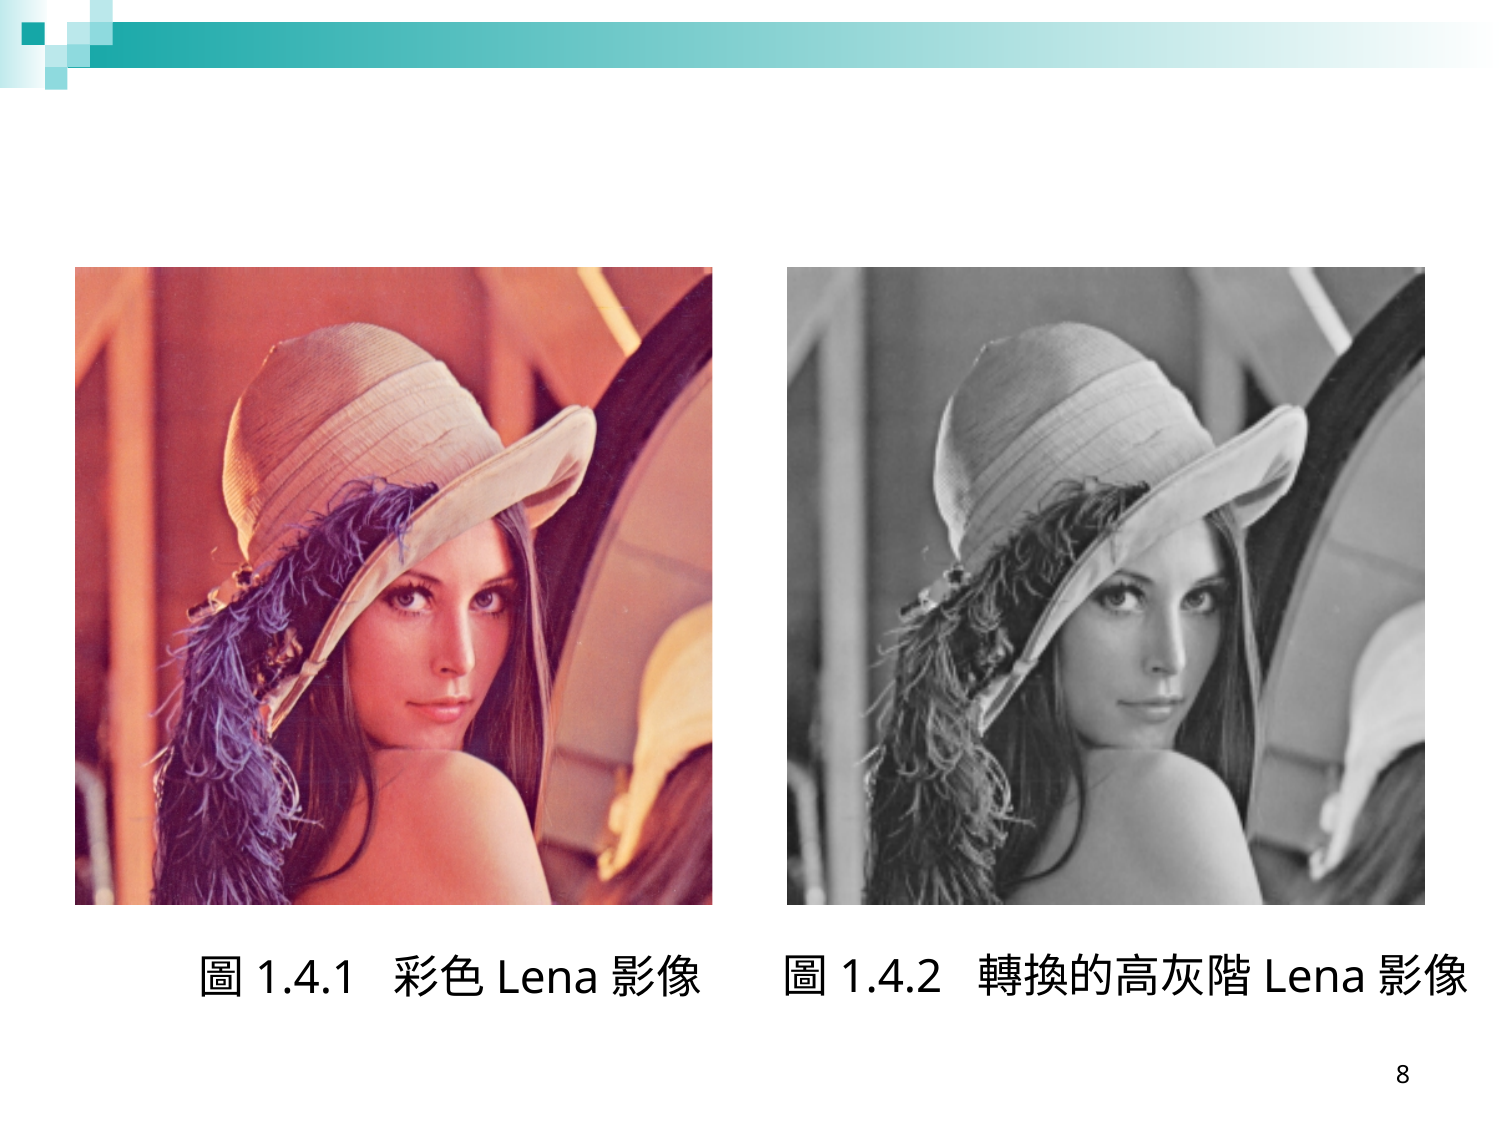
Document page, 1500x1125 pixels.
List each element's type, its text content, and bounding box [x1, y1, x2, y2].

text_box 圖1.4.2 轉換的高灰階Lena影像 [767, 939, 1495, 1010]
text_box 圖1.4.1 彩色Lena影像 [183, 940, 728, 1011]
picture [787, 266, 1426, 905]
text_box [74, 266, 713, 905]
slide_number 8 [1074, 1024, 1426, 1101]
